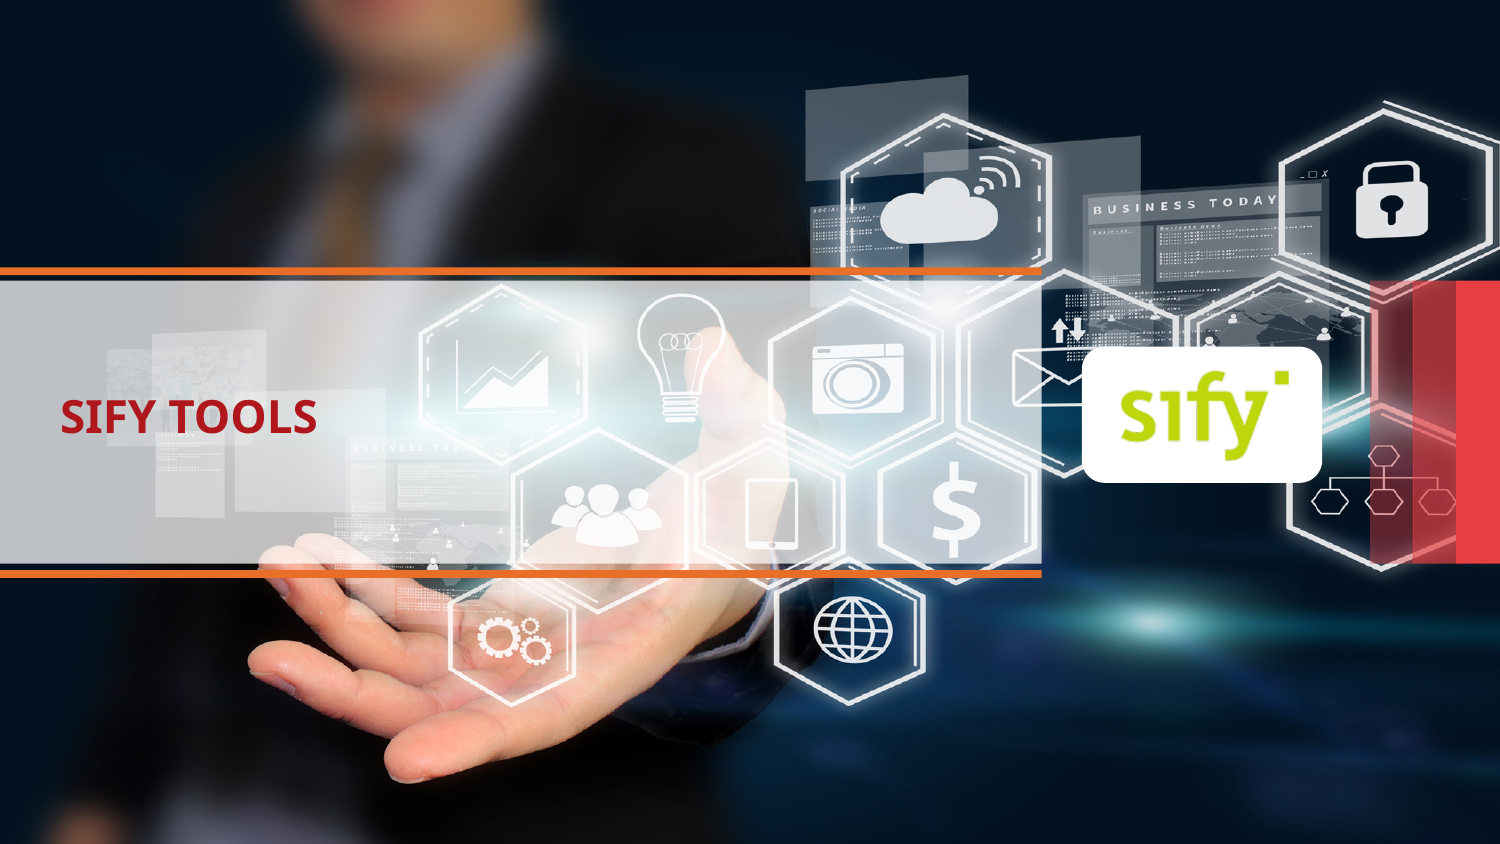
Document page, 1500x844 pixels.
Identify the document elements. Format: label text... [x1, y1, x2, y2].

list SIFY TOOLS [60, 379, 955, 466]
picture [0, 0, 1500, 844]
picture [1103, 359, 1301, 472]
picture [1042, 401, 1081, 409]
